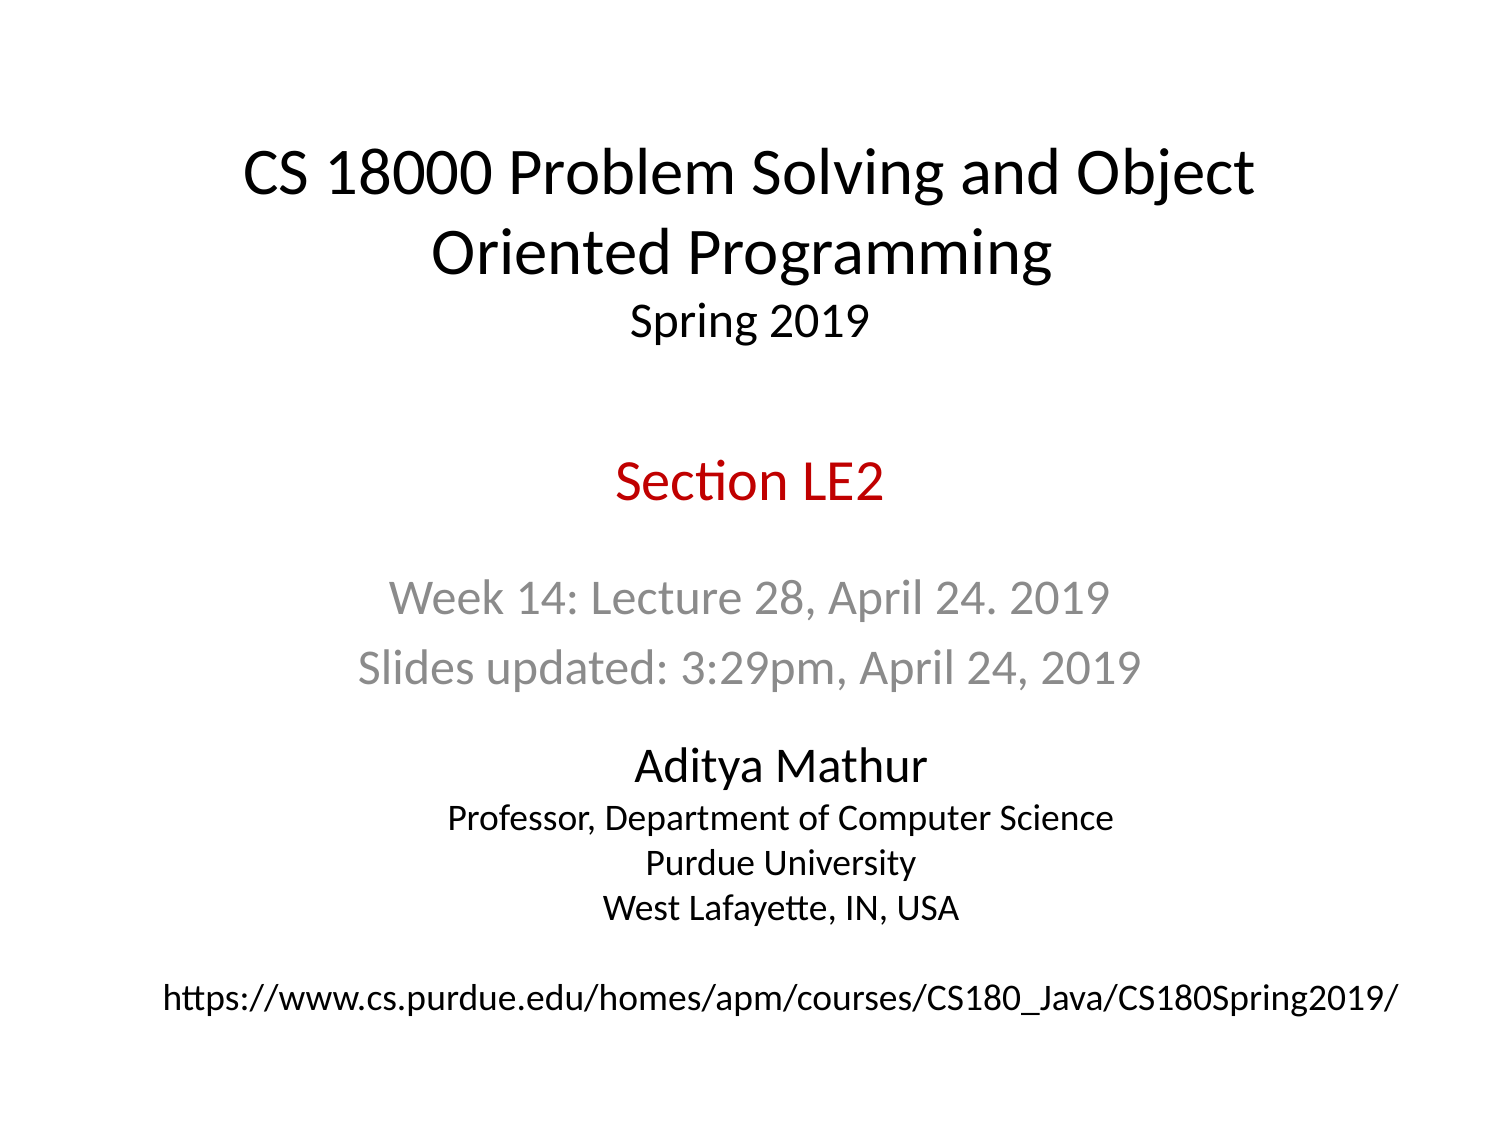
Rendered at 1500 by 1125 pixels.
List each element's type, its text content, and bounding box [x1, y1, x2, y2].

text_box CS 18000 Problem Solving and Object Oriented Programming Spring 2019 [112, 103, 1388, 372]
text_box Week 14: Lecture 28, April 24. 2019 Slides updated: 3:29pm, April 24, 2019 [224, 557, 1275, 725]
text_box Section LE2 [233, 434, 1267, 519]
text_box Aditya Mathur Professor, Department of Computer Science Purdue University West Lafayette, IN, USA https://www.cs.purdue.edu/homes/apm/courses/CS180_Java/CS180Spring2019/ [140, 725, 1423, 1025]
